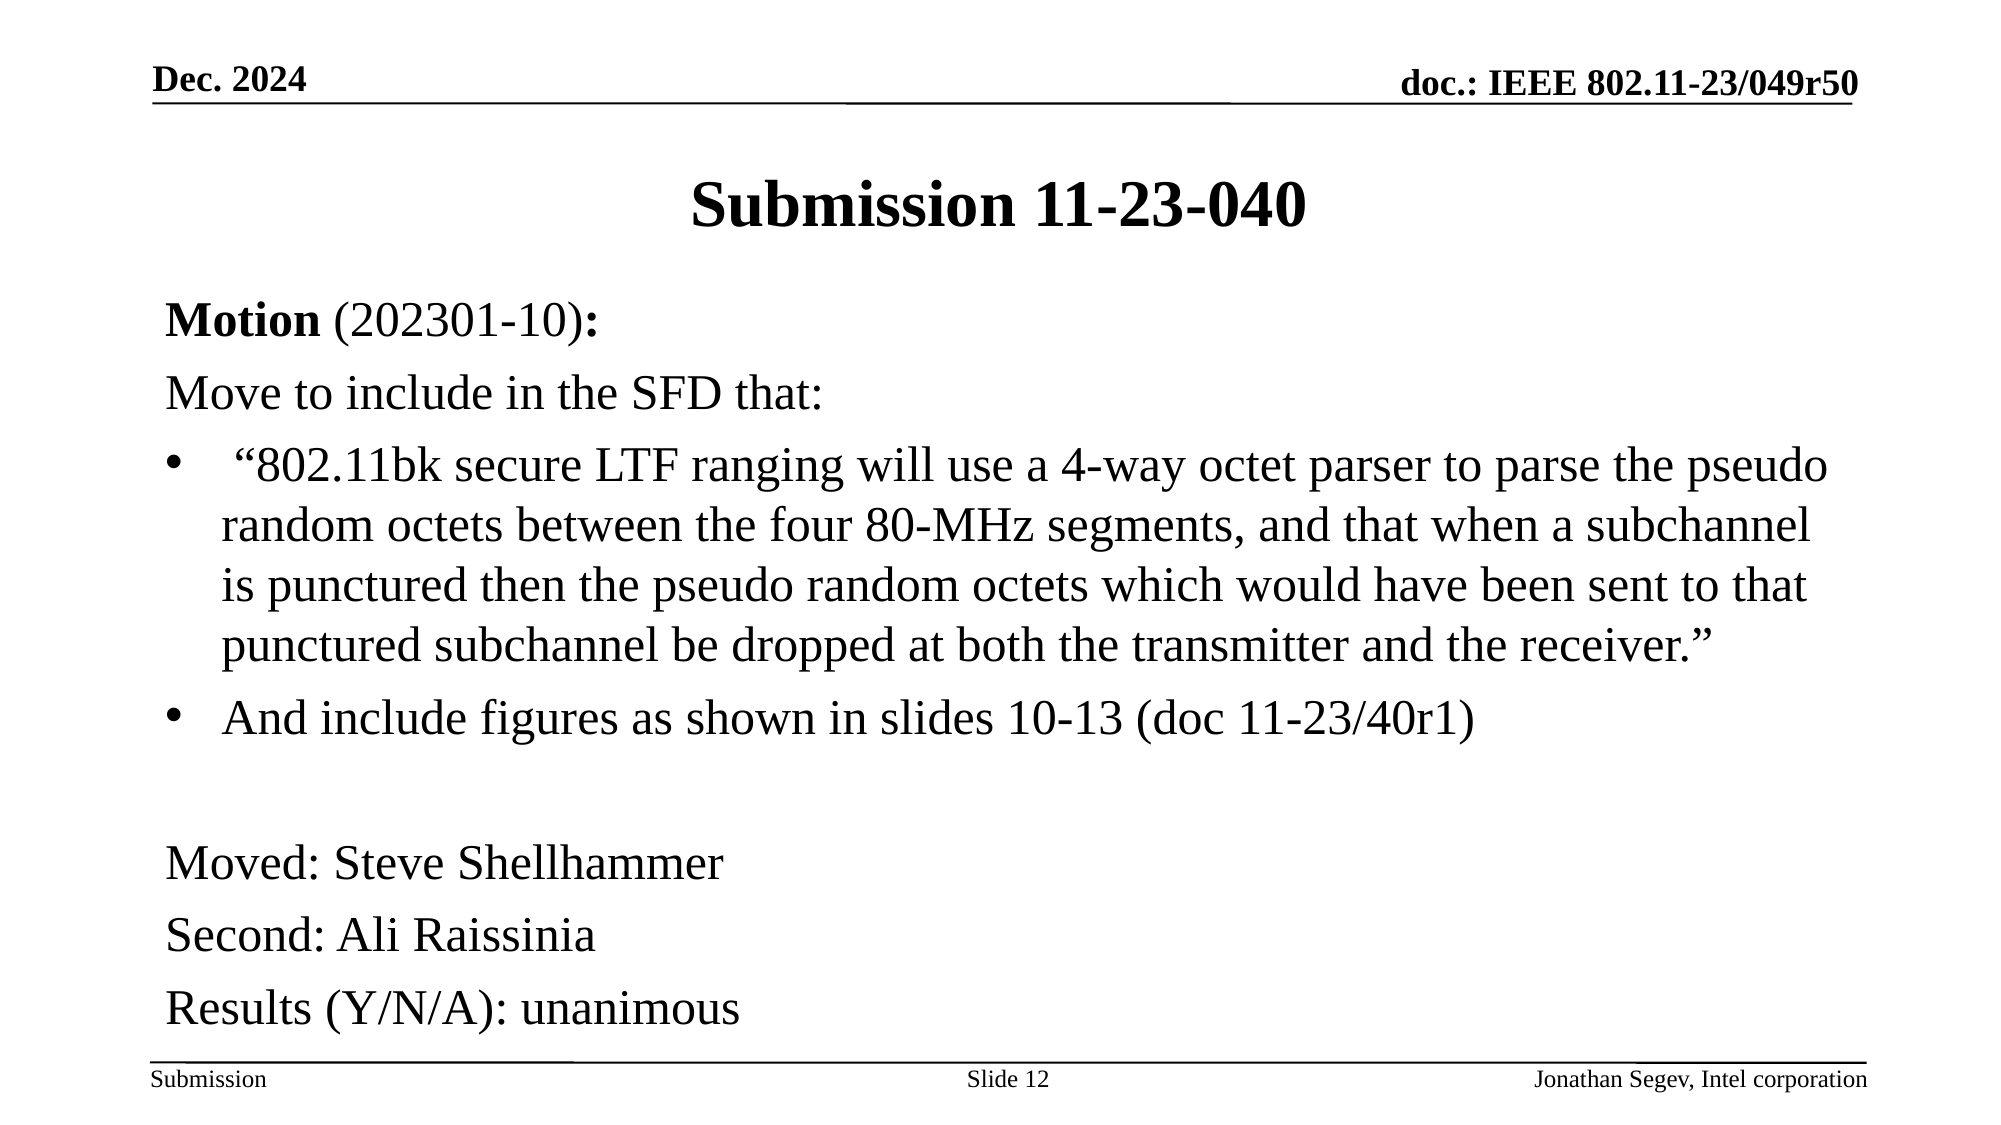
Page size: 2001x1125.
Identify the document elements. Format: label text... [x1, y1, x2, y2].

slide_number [152, 54, 563, 100]
slide_number Slide 12 [950, 1061, 1067, 1123]
title Submission 11-23-040 [149, 112, 1850, 278]
footer Jonathan Segev, Intel corporation [1171, 1061, 1869, 1093]
list Motion (202301-10): Move to include in the SFD that: “802.11bk secure LTF ranging will use a 4-way octet parser to parse the pseudo random octets between the four 80-MHz segments, and that when a subchannel is punctured then the pseudo random octets which would have been sent to that punctured subchannel be dropped at both the transmitter and the receiver.” And include figures as shown in slides 10-13 (doc 11-23/40r1) Moved: Steve Shellhammer Second: Ali Raissinia Results (Y/N/A): unanimous [149, 278, 1850, 1000]
